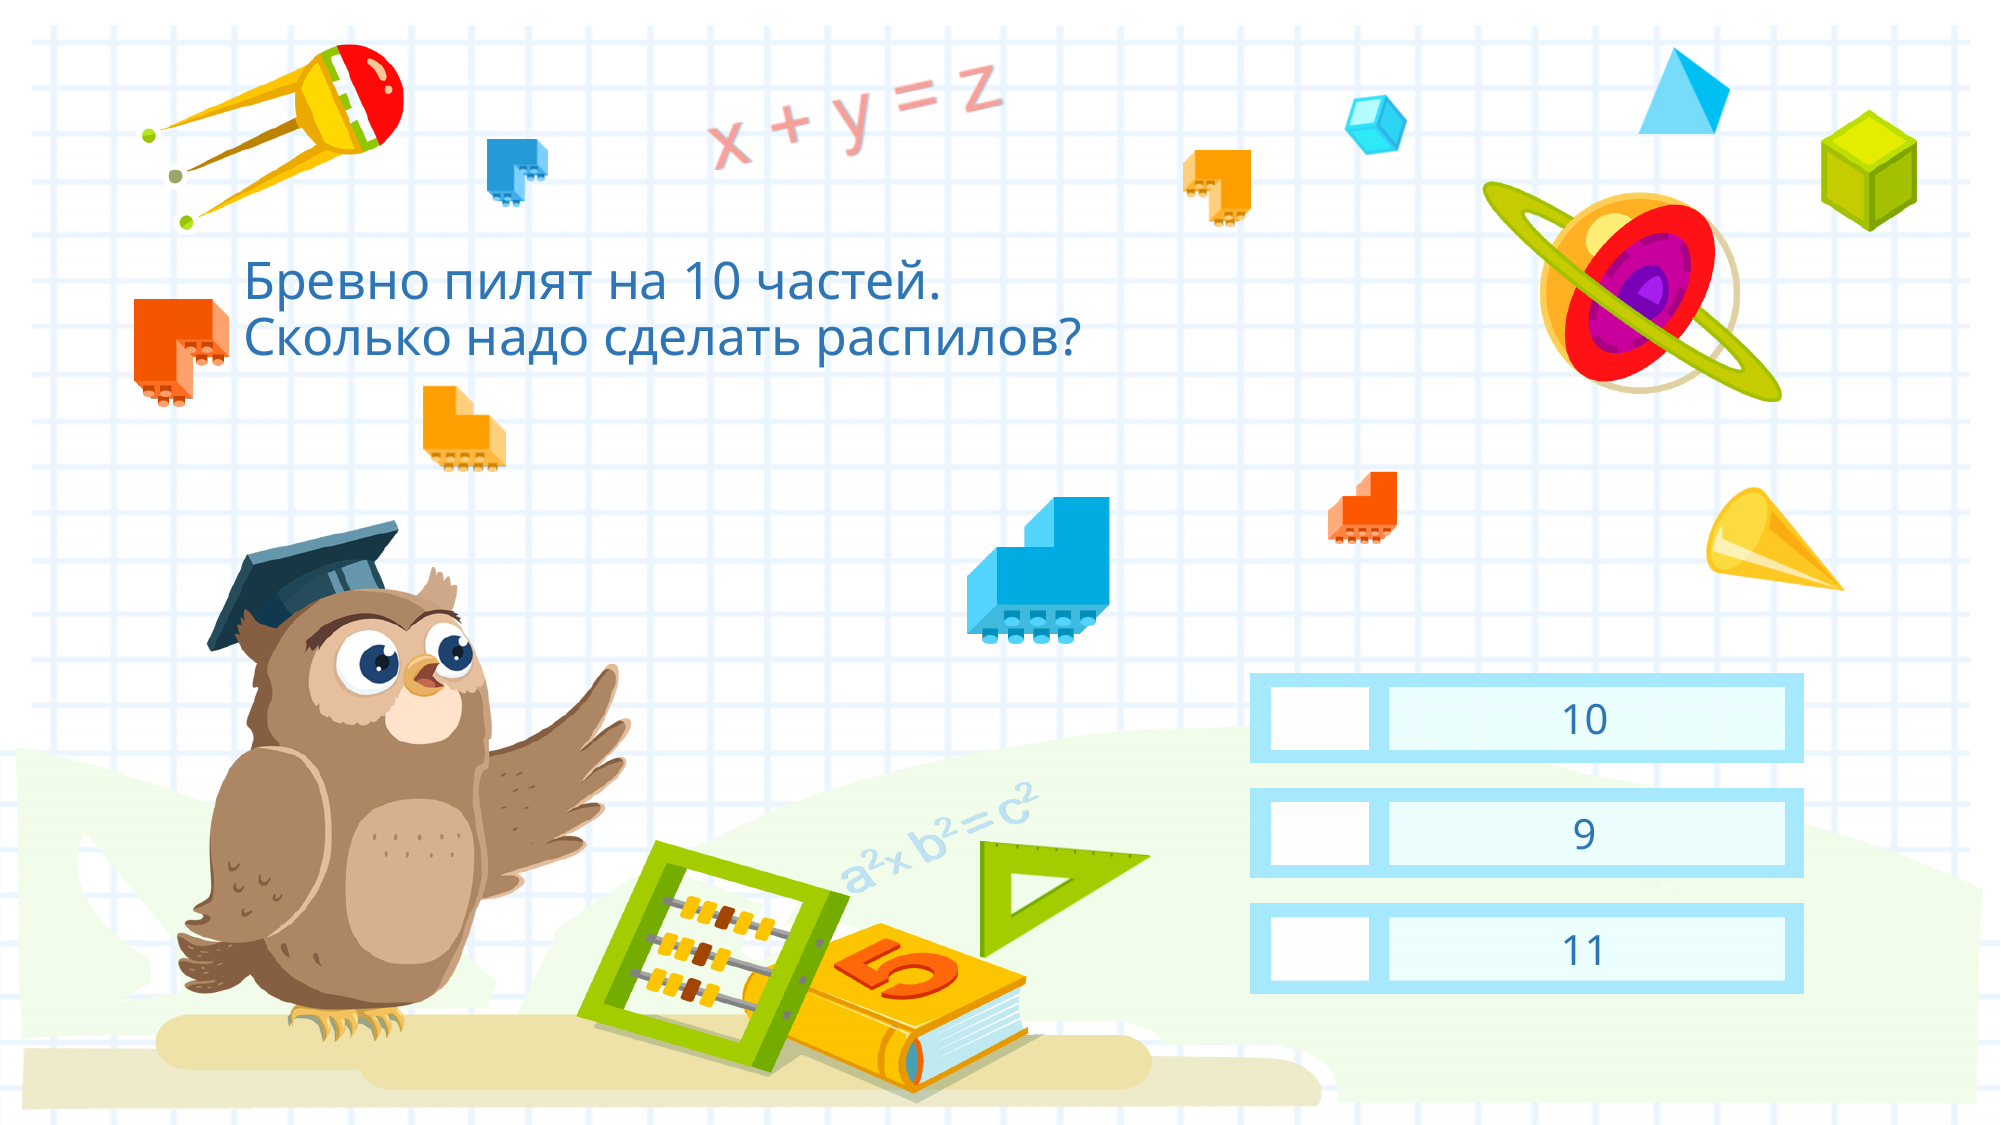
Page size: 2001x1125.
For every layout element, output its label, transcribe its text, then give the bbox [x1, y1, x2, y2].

text_box 9 [1249, 787, 1805, 879]
picture [0, 0, 2001, 1125]
text_box 10 [1249, 672, 1805, 764]
title Бревно пилят на 10 частей. Сколько надо сделать распилов? [225, 244, 1481, 378]
text_box 11 [1249, 902, 1805, 994]
